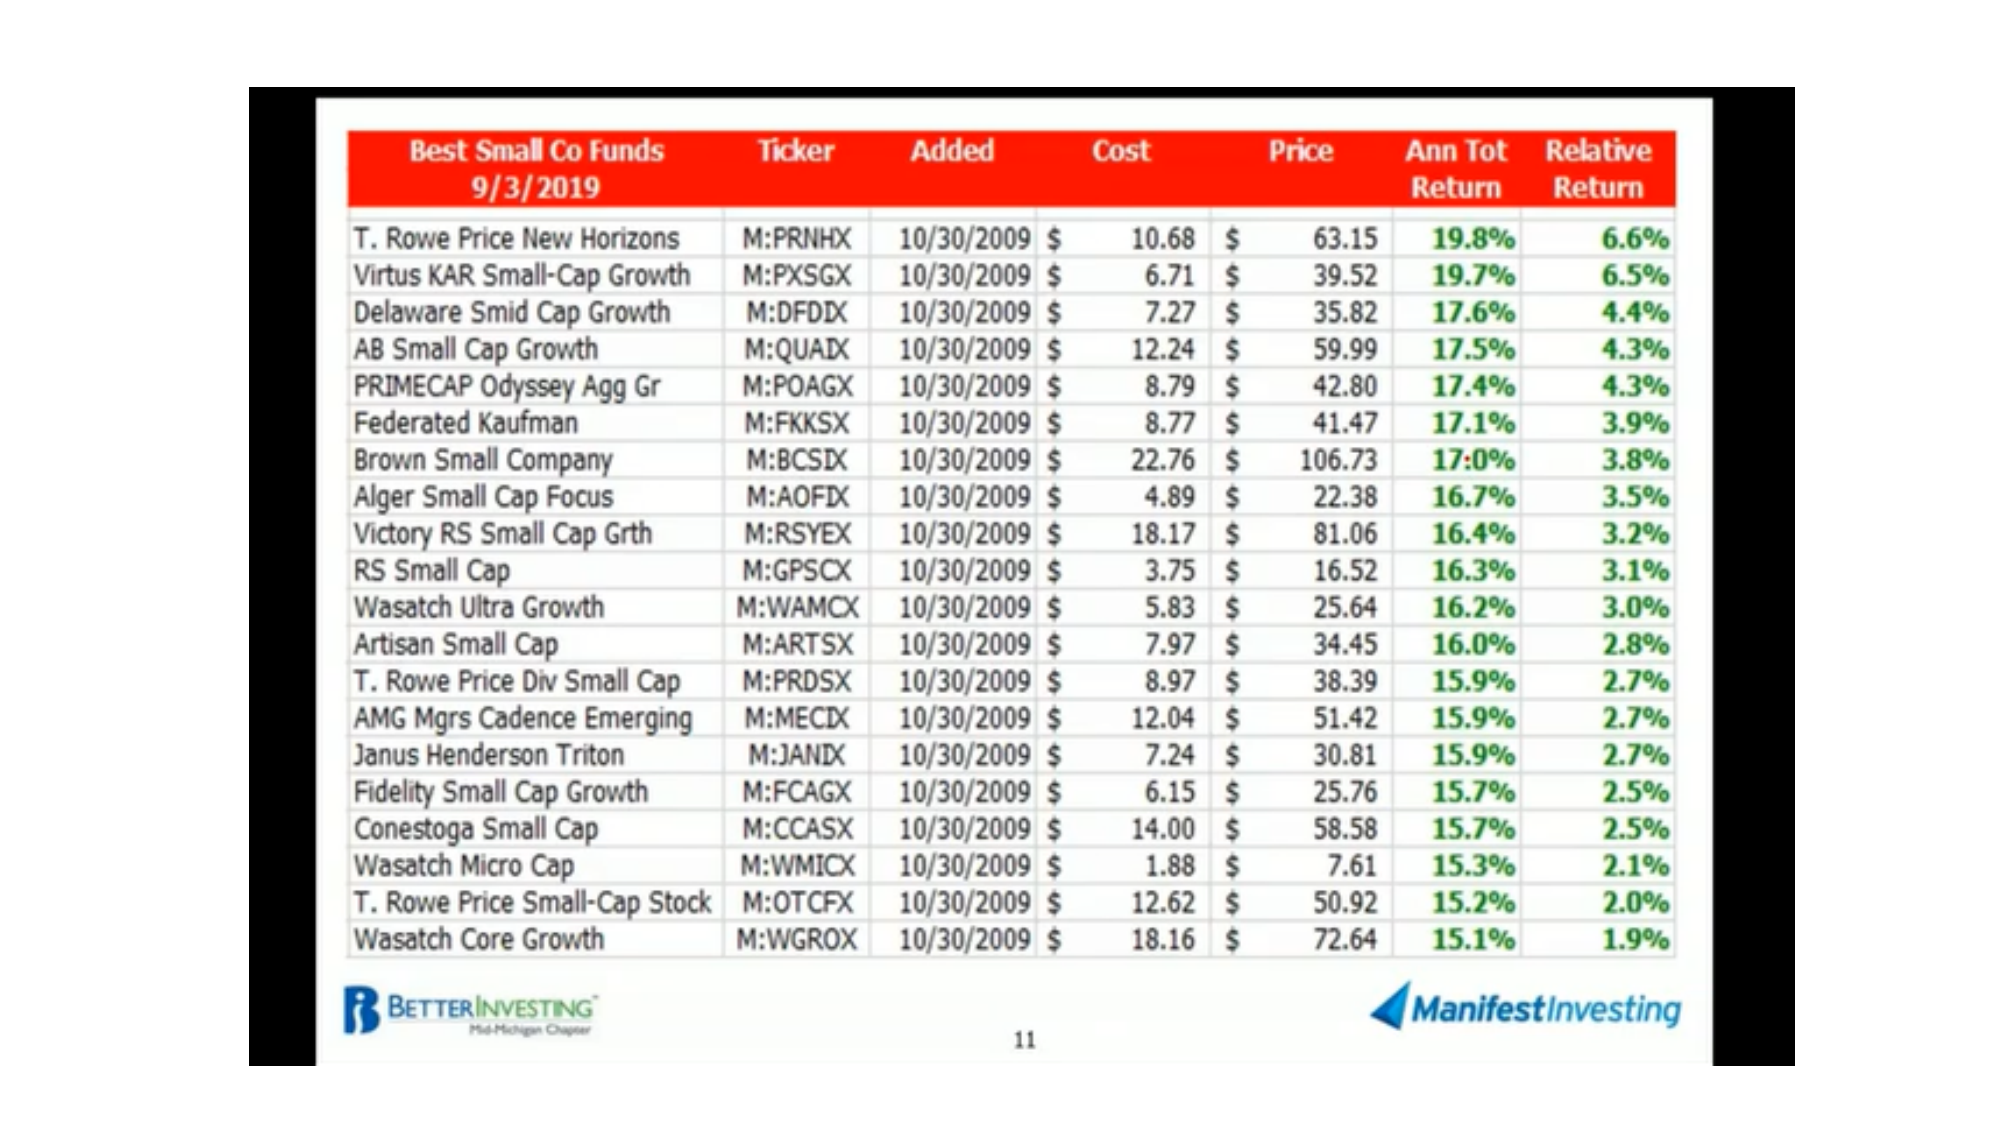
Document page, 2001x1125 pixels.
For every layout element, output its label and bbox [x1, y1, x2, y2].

picture [249, 87, 1795, 1066]
